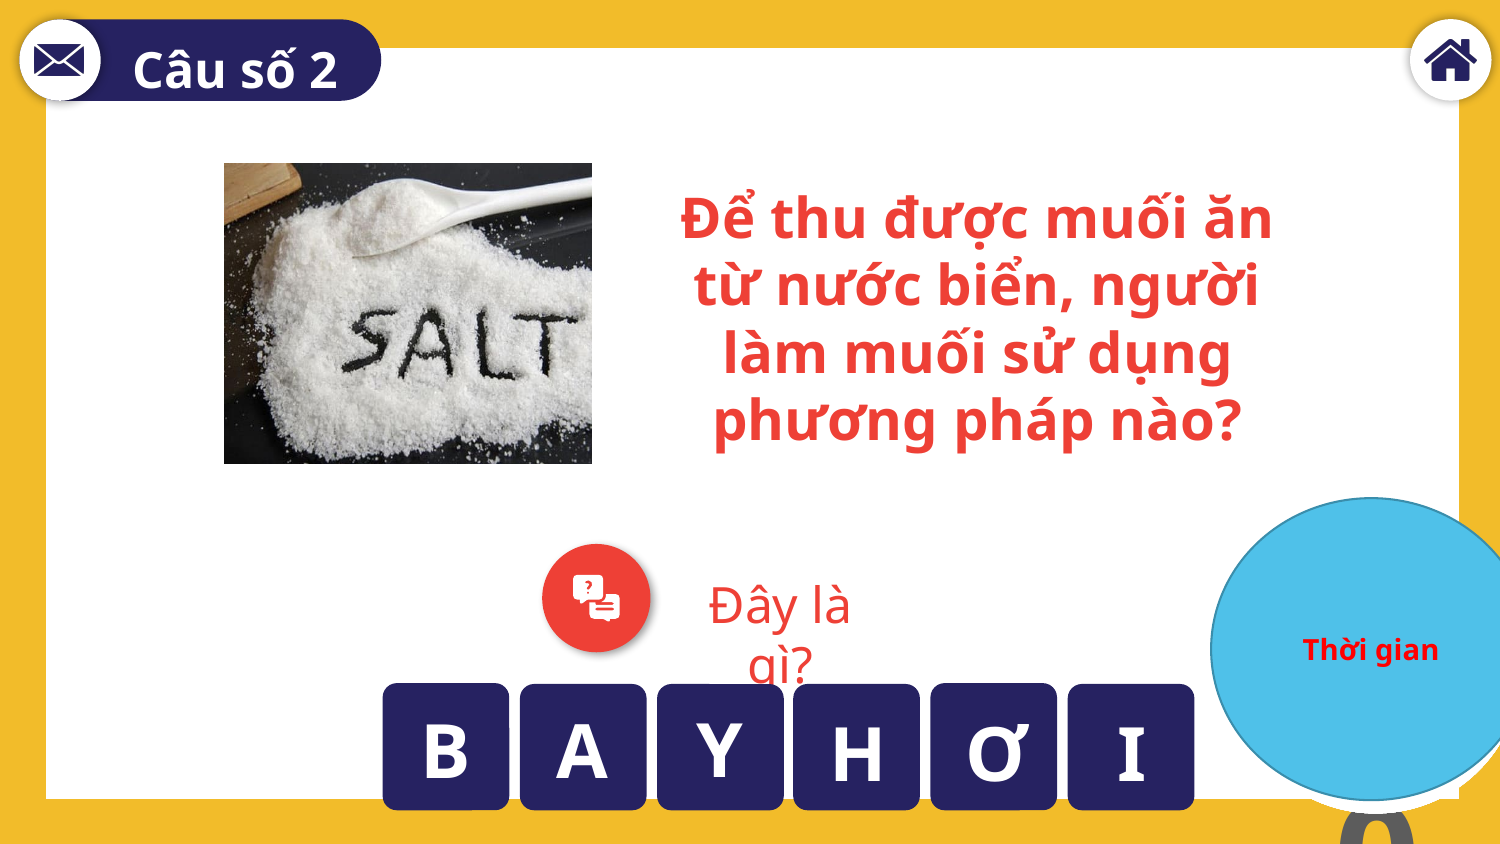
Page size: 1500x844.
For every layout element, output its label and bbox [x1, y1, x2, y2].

picture [34, 44, 84, 76]
text_box [0, 0, 1500, 844]
picture [224, 163, 592, 464]
text_box [542, 543, 947, 653]
text_box [1409, 19, 1492, 101]
text_box [1229, 521, 1500, 814]
text_box [19, 19, 382, 108]
